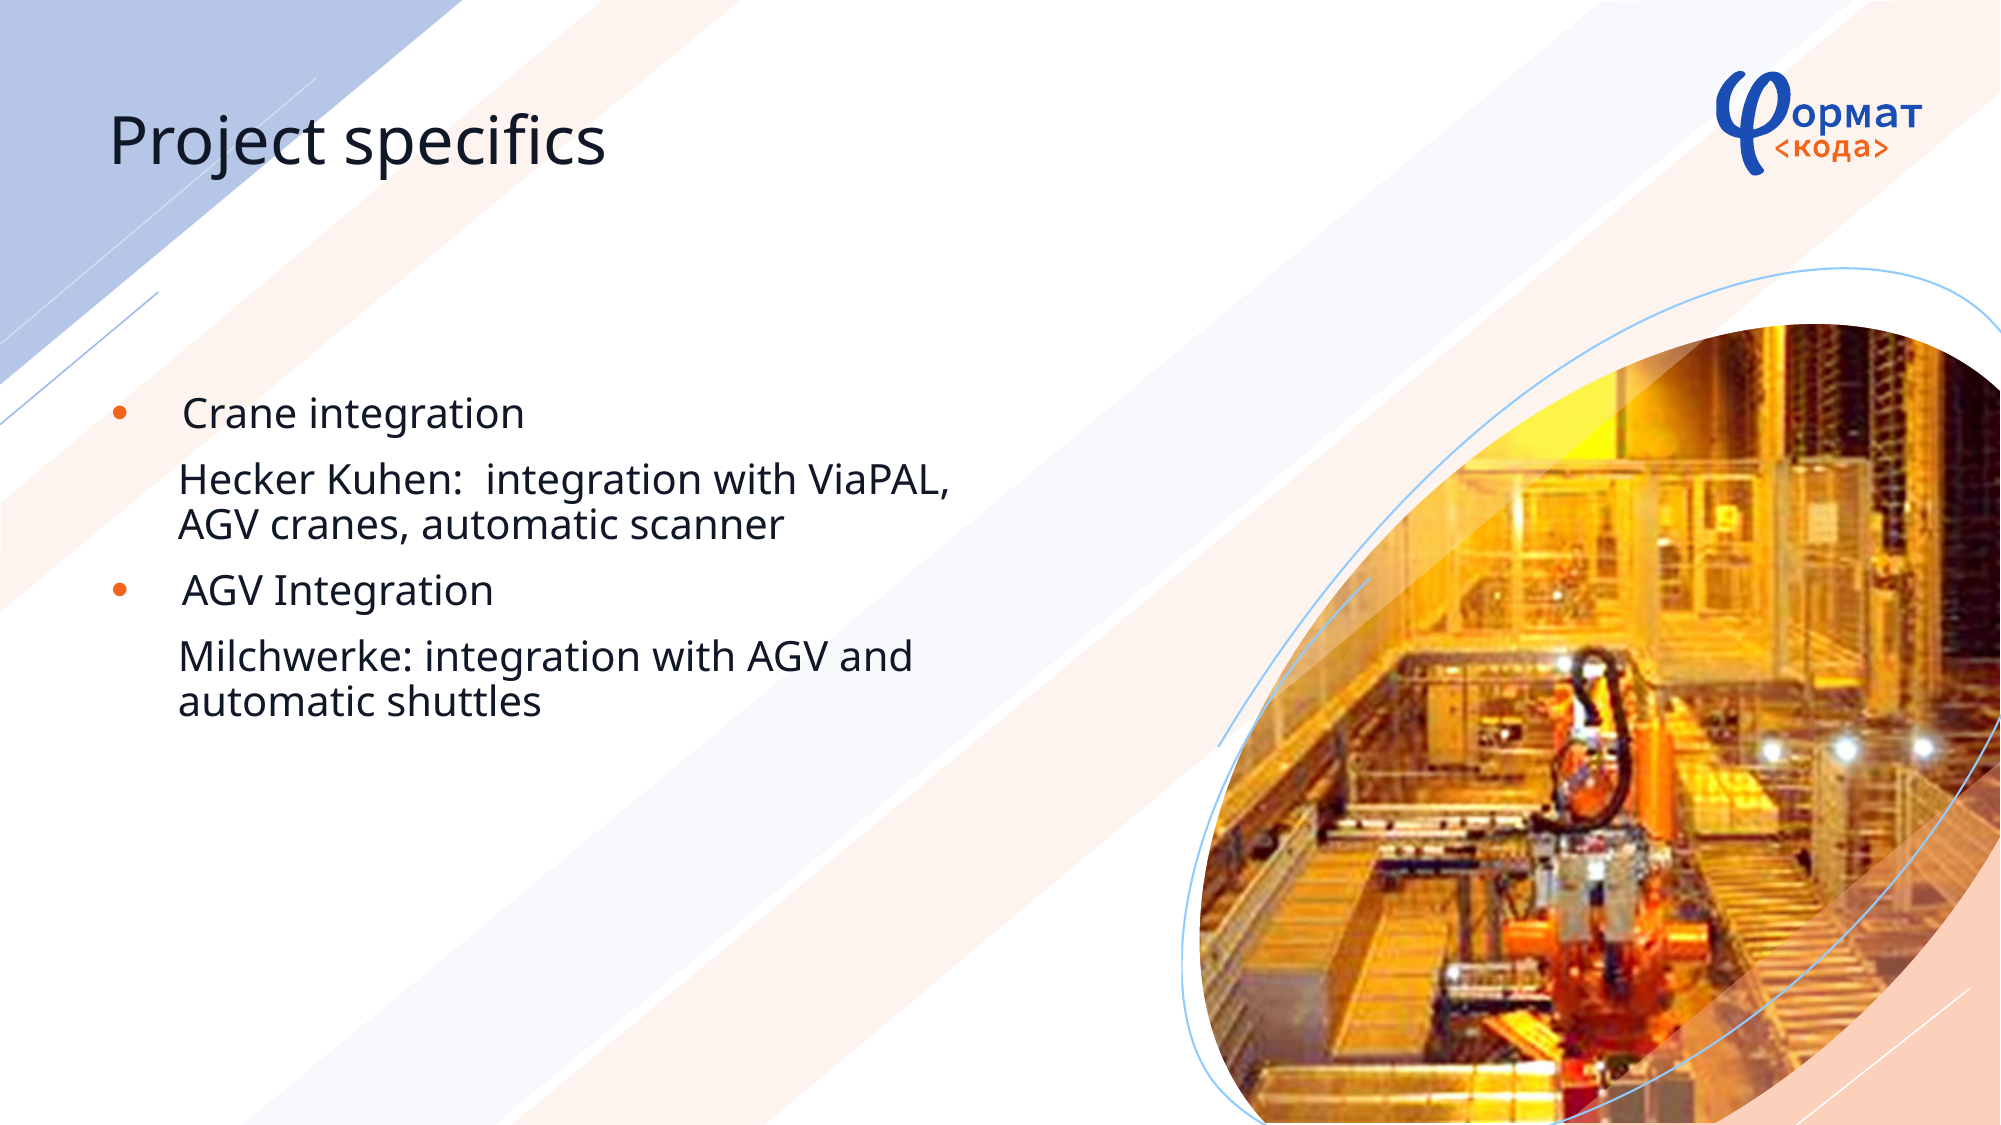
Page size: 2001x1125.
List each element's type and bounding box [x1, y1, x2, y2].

picture [1181, 267, 2000, 1125]
text_box [0, 0, 2000, 1125]
text_box [0, 291, 159, 425]
